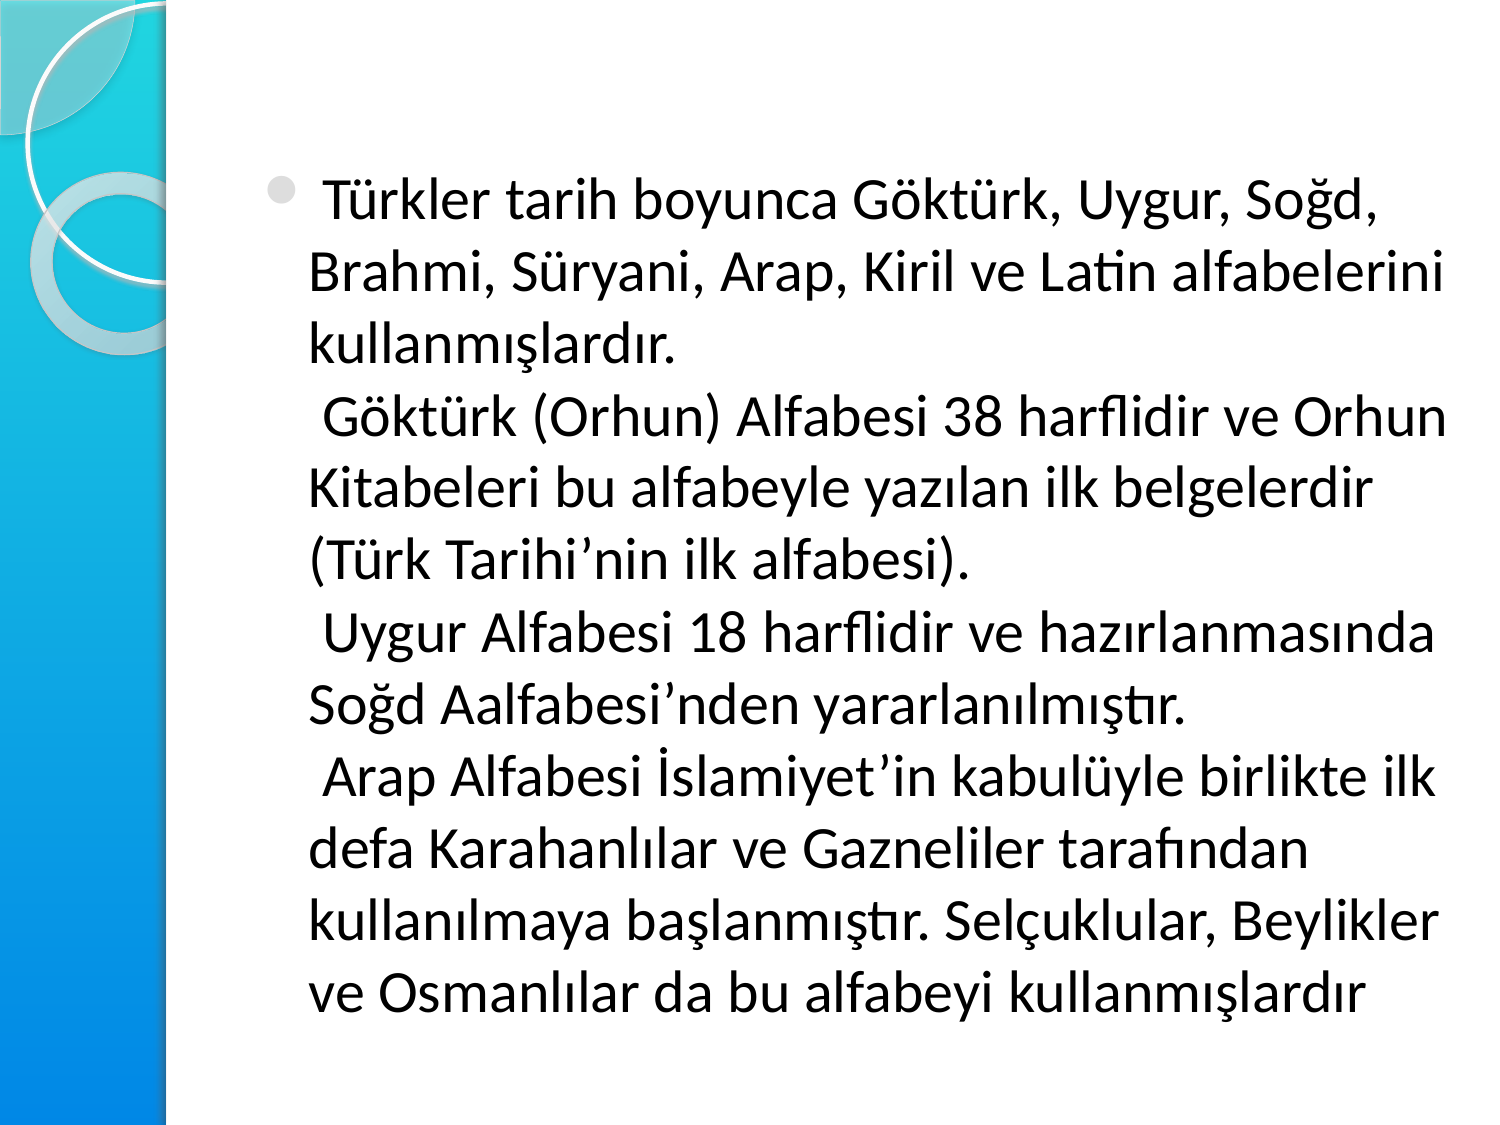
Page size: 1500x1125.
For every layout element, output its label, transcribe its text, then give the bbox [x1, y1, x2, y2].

list Türkler tarih boyunca Göktürk, Uygur, Soğd, Brahmi, Süryani, Arap, Kiril ve Latin alfabelerini kullanmışlardır. Göktürk (Orhun) Alfabesi 38 harflidir ve Orhun Kitabeleri bu alfabeyle yazılan ilk belgelerdir (Türk Tarihi’nin ilk alfabesi). Uygur Alfabesi 18 harflidir ve hazırlanmasında Soğd Aalfabesi’nden yararlanılmıştır. Arap Alfabesi İslamiyet’in kabulüyle birlikte ilk defa Karahanlılar ve Gazneliler tarafından kullanılmaya başlanmıştır. Selçuklular, Beylikler ve Osmanlılar da bu alfabeyi kullanmışlardır [235, 152, 1466, 1079]
